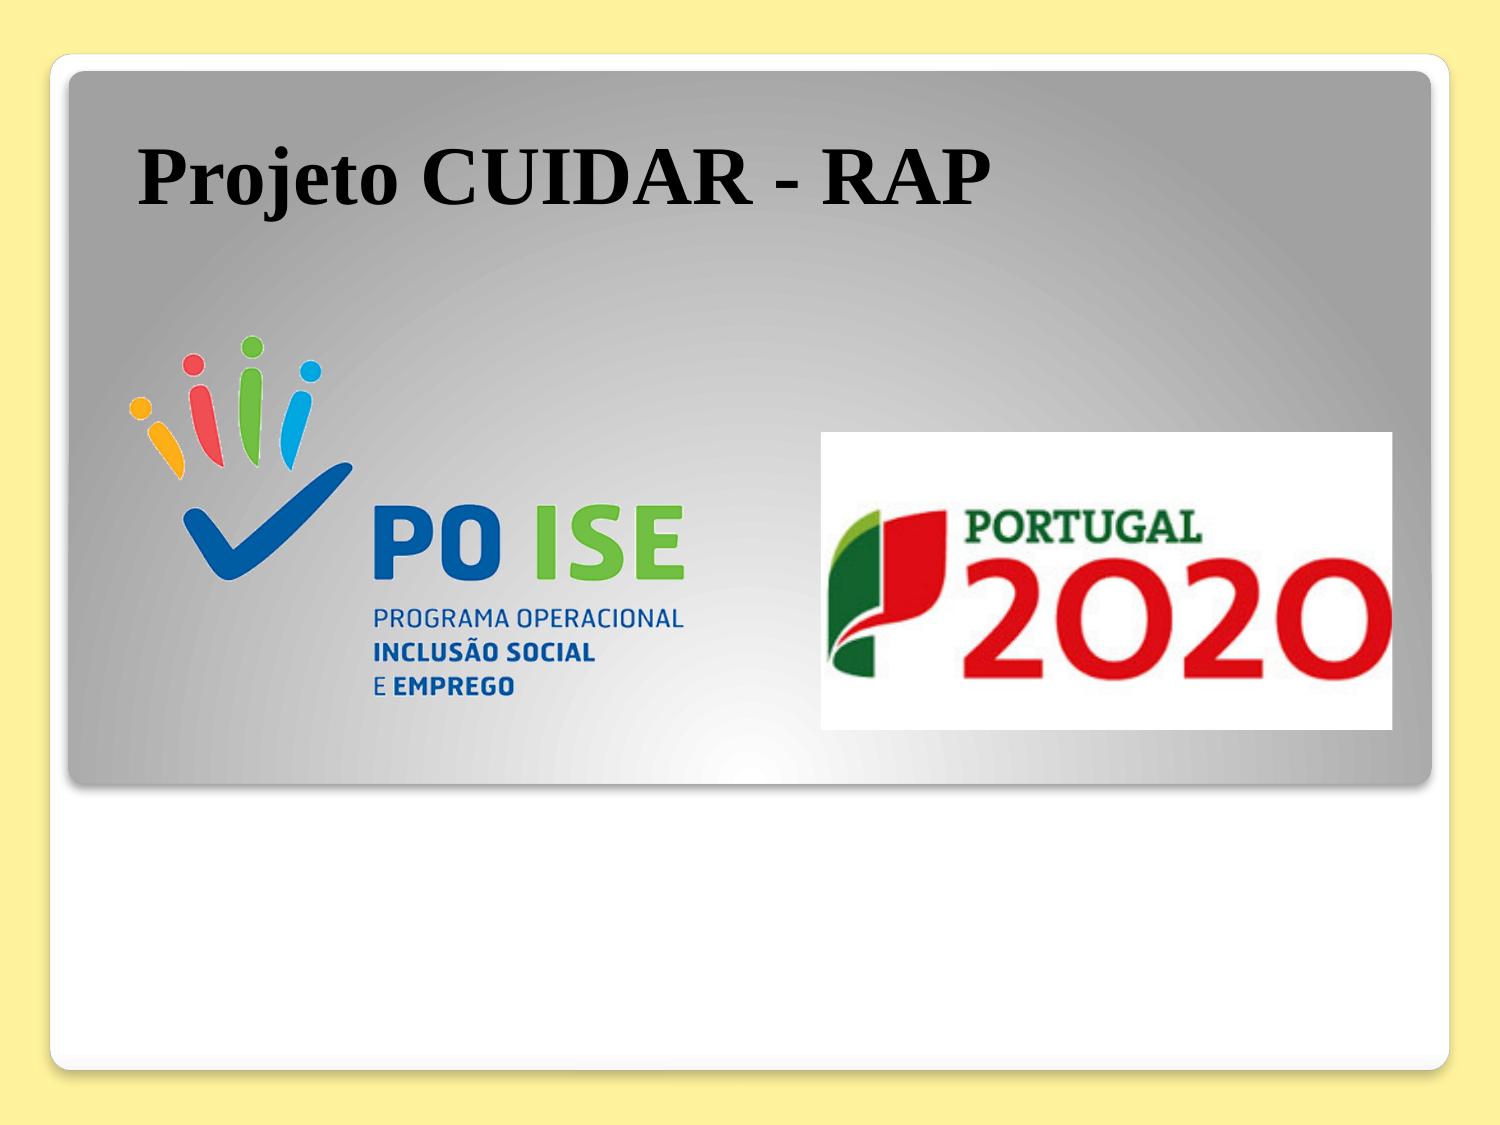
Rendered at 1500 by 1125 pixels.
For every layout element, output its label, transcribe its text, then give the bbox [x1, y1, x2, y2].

text_box Projeto CUIDAR - RAP [123, 113, 1057, 229]
picture [111, 314, 727, 739]
picture [820, 432, 1393, 731]
